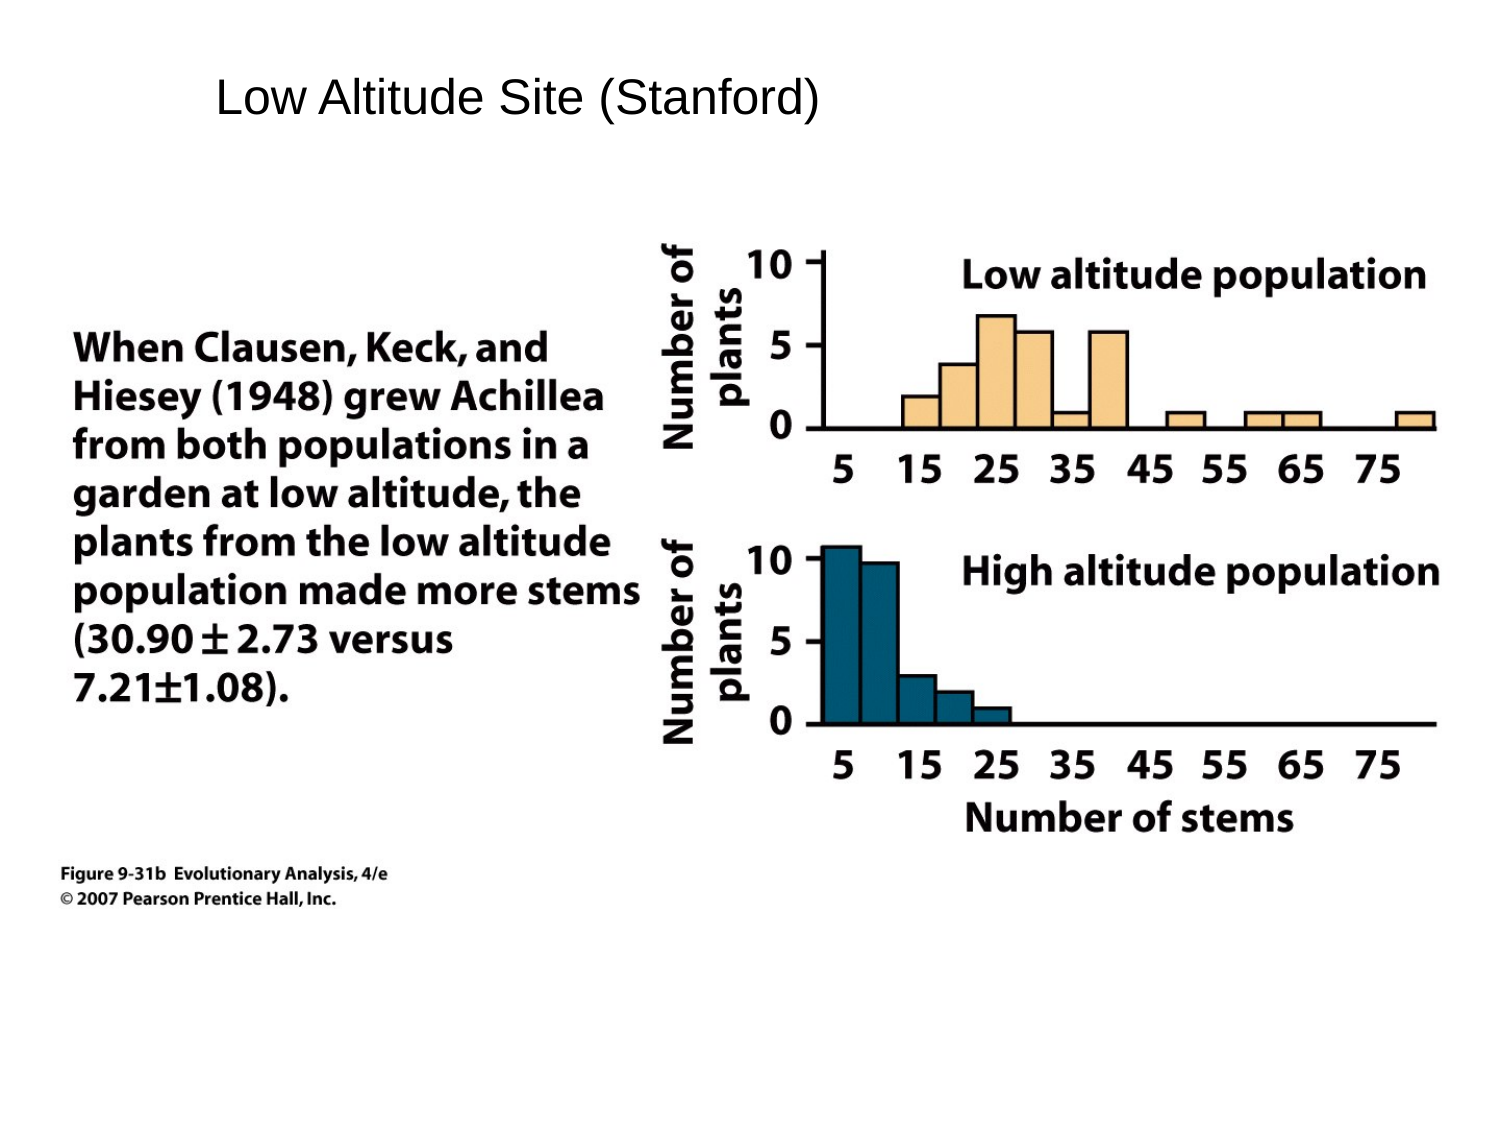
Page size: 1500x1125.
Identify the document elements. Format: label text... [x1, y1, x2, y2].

text_box Low Altitude Site (Stanford) [200, 56, 837, 132]
picture [49, 216, 1450, 912]
